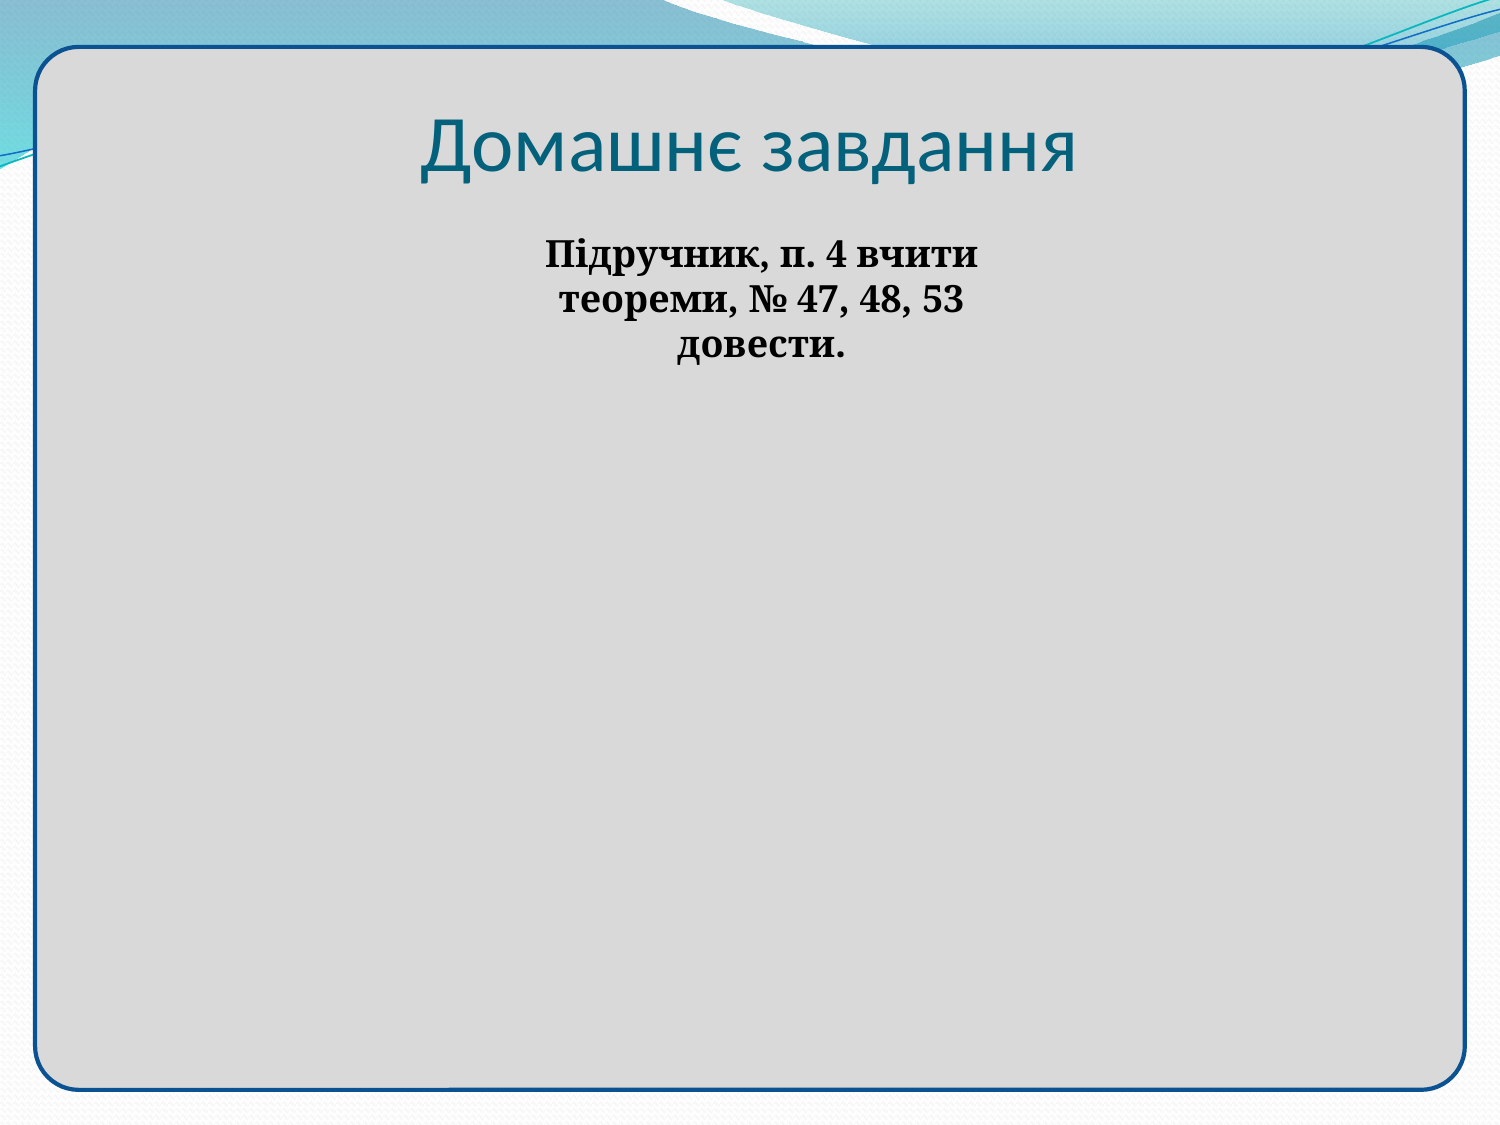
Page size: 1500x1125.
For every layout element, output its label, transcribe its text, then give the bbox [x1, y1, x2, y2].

text_box Підручник, п. 4 вчити теореми, № 47, 48, 53 довести. [457, 222, 1067, 373]
text_box [32, 44, 1467, 1092]
title Домашнє завдання [75, 83, 1425, 188]
